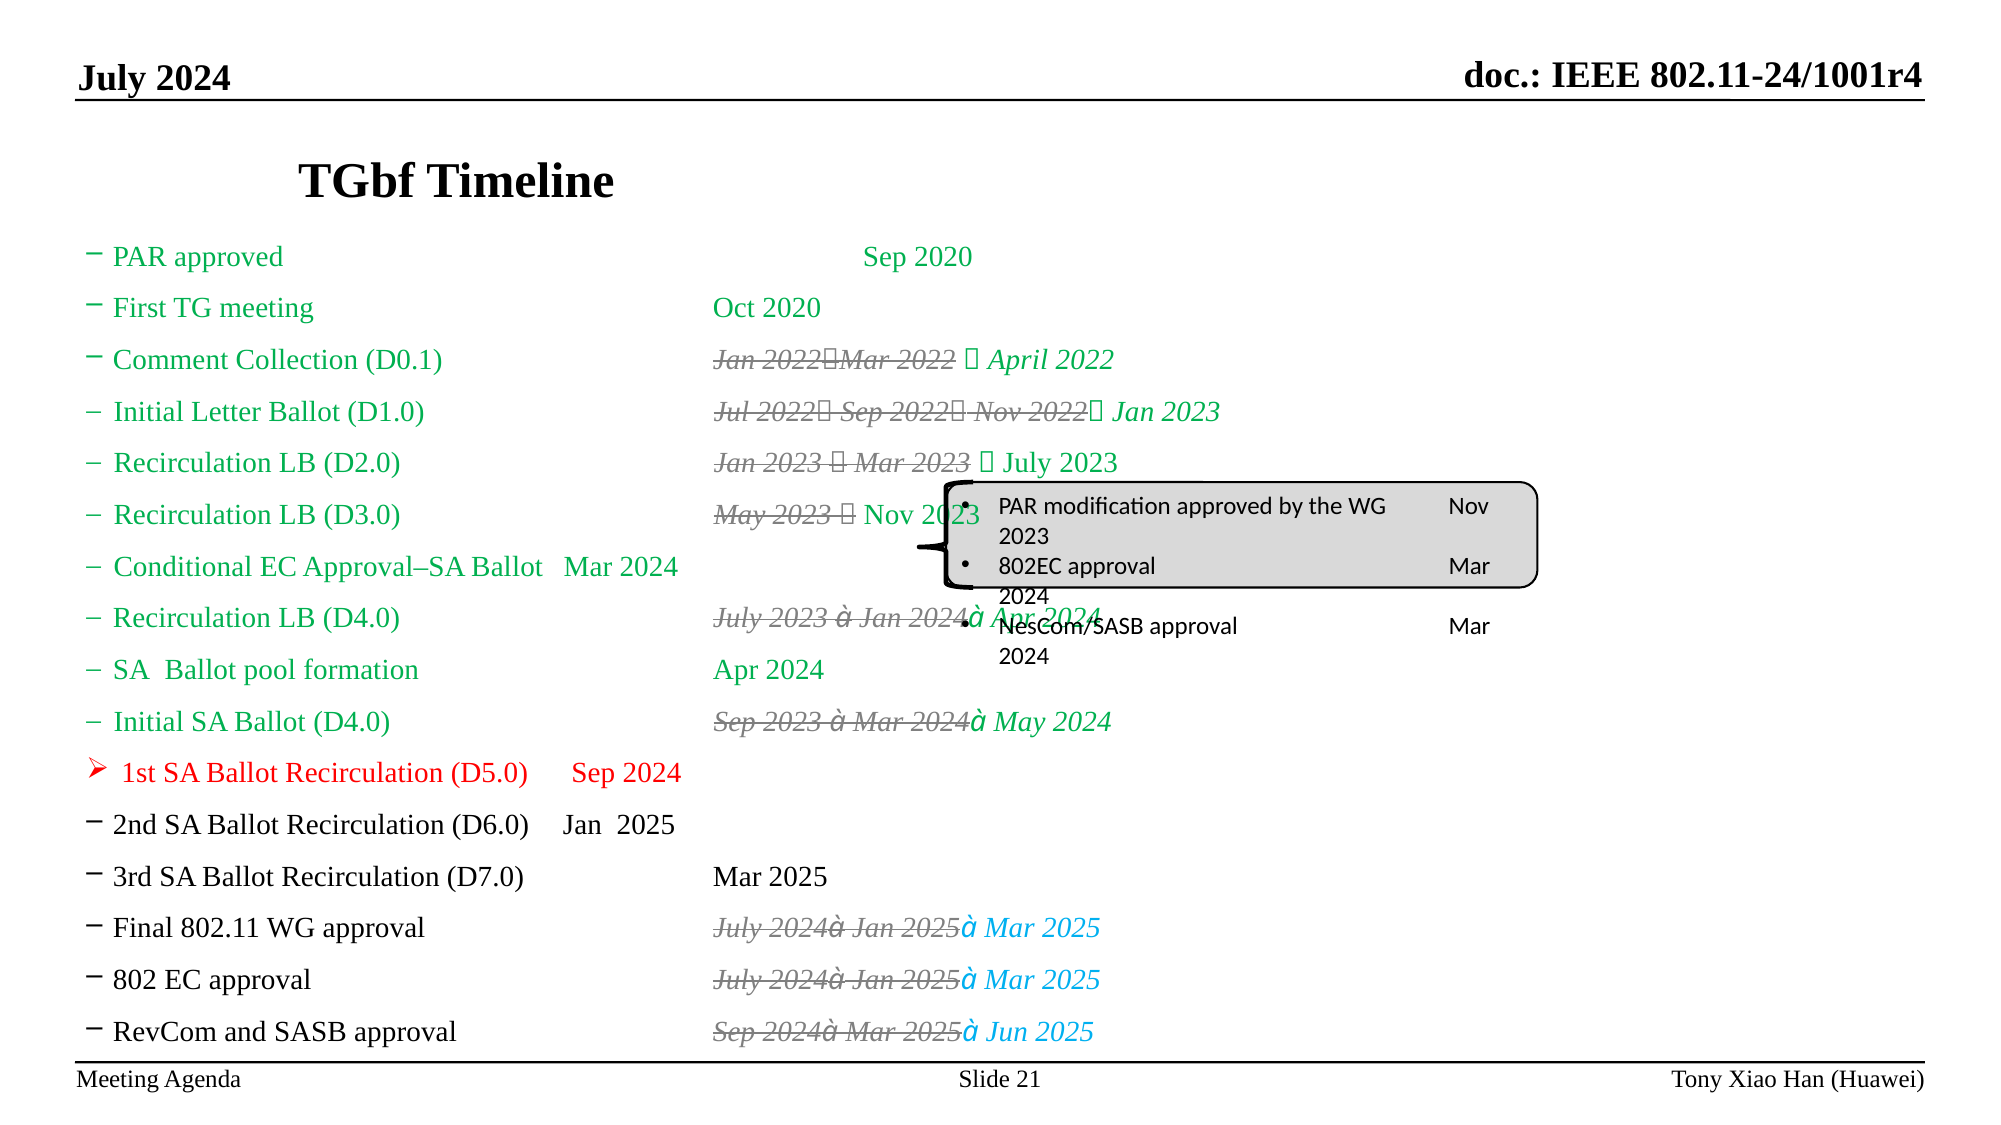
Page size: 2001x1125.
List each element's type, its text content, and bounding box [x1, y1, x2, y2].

text_box [1525, 482, 1538, 587]
text_box PAR modification approved by the WG Nov 2023 802EC approval Mar 2024 NesCom/SASB approval Mar 2024 [974, 482, 1525, 588]
text_box PAR approved Sep 2020 First TG meeting Oct 2020 Comment Collection (D0.1) Jan 2022Mar 2022  April 2022 Initial Letter Ballot (D1.0) Jul 2022 Sep 2022 Nov 2022 Jan 2023 Recirculation LB (D2.0) Jan 2023  Mar 2023  July 2023 Recirculation LB (D3.0) May 2023  Nov 2023 Conditional EC Approval–SA Ballot Mar 2024 Recirculation LB (D4.0) July 2023 à Jan 2024à Apr 2024 SA Ballot pool formation Apr 2024 Initial SA Ballot (D4.0) Sep 2023 à Mar 2024à May 2024 1st SA Ballot Recirculation (D5.0) Sep 2024 2nd SA Ballot Recirculation (D6.0) Jan 2025 3rd SA Ballot Recirculation (D7.0) Mar 2025 Final 802.11 WG approval July 2024à Jan 2025à Mar 2025 802 EC approval July 2024à Jan 2025à Mar 2025 RevCom and SASB approval Sep 2024à Mar 2025à Jun 2025 [75, 231, 1250, 1038]
title TGbf Timeline [75, 139, 838, 215]
text_box [919, 482, 974, 588]
